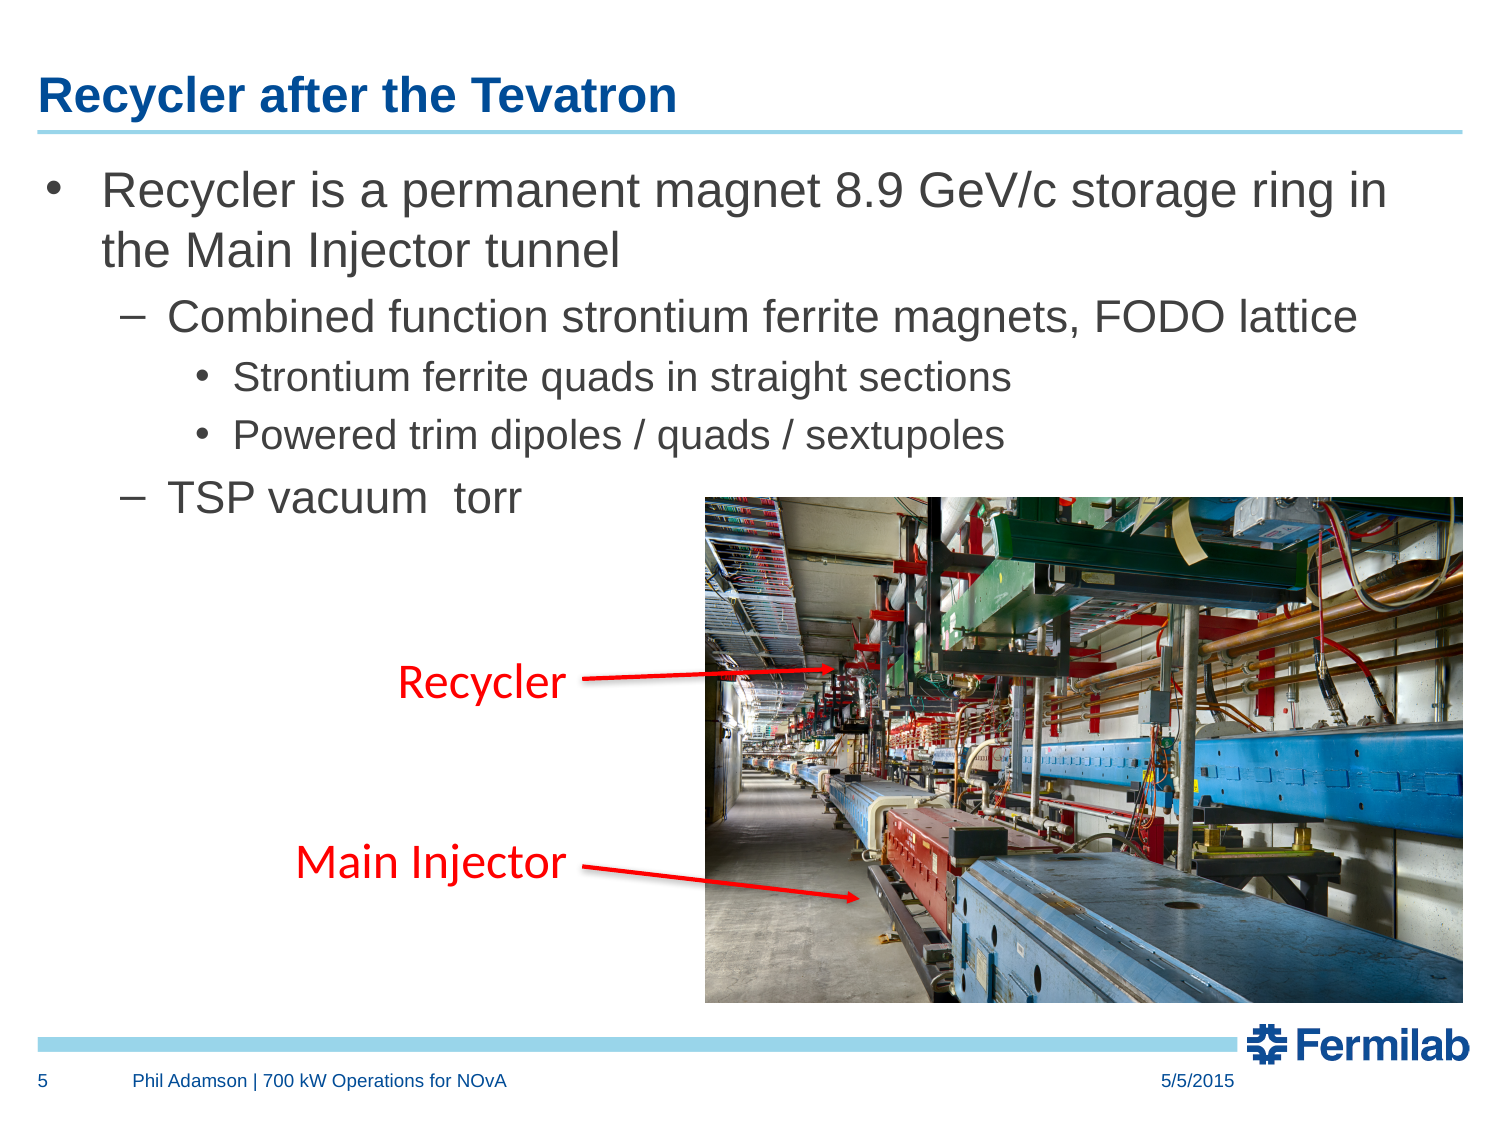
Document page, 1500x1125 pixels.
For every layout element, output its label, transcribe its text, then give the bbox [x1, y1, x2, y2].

picture [0, 0, 1500, 1125]
slide_number 5 [37, 1068, 111, 1109]
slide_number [1058, 1068, 1235, 1109]
footer Phil Adamson | 700 kW Operations for NOvA [132, 1068, 1014, 1109]
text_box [581, 668, 836, 680]
title Recycler after the Tevatron [37, 17, 1463, 123]
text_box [581, 866, 861, 900]
text_box Recycler Main Injector [250, 641, 583, 897]
